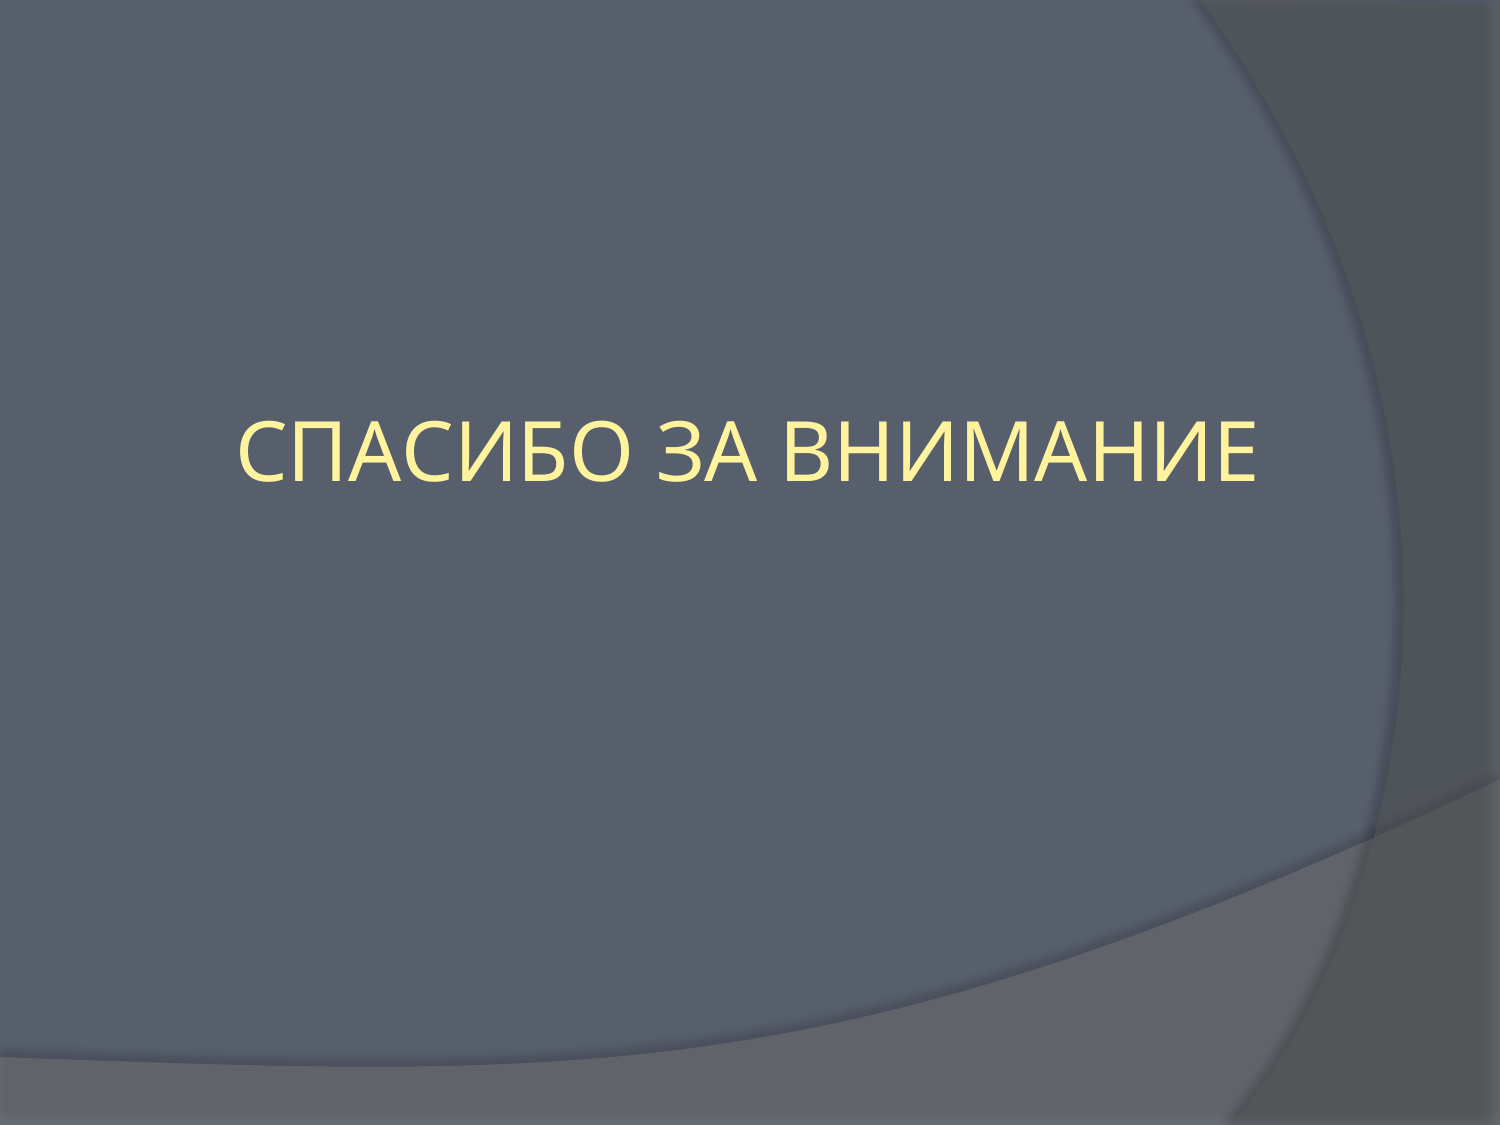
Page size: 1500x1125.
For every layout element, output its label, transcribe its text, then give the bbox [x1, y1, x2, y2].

title СПАСИБО ЗА ВНИМАНИЕ [76, 361, 1420, 535]
